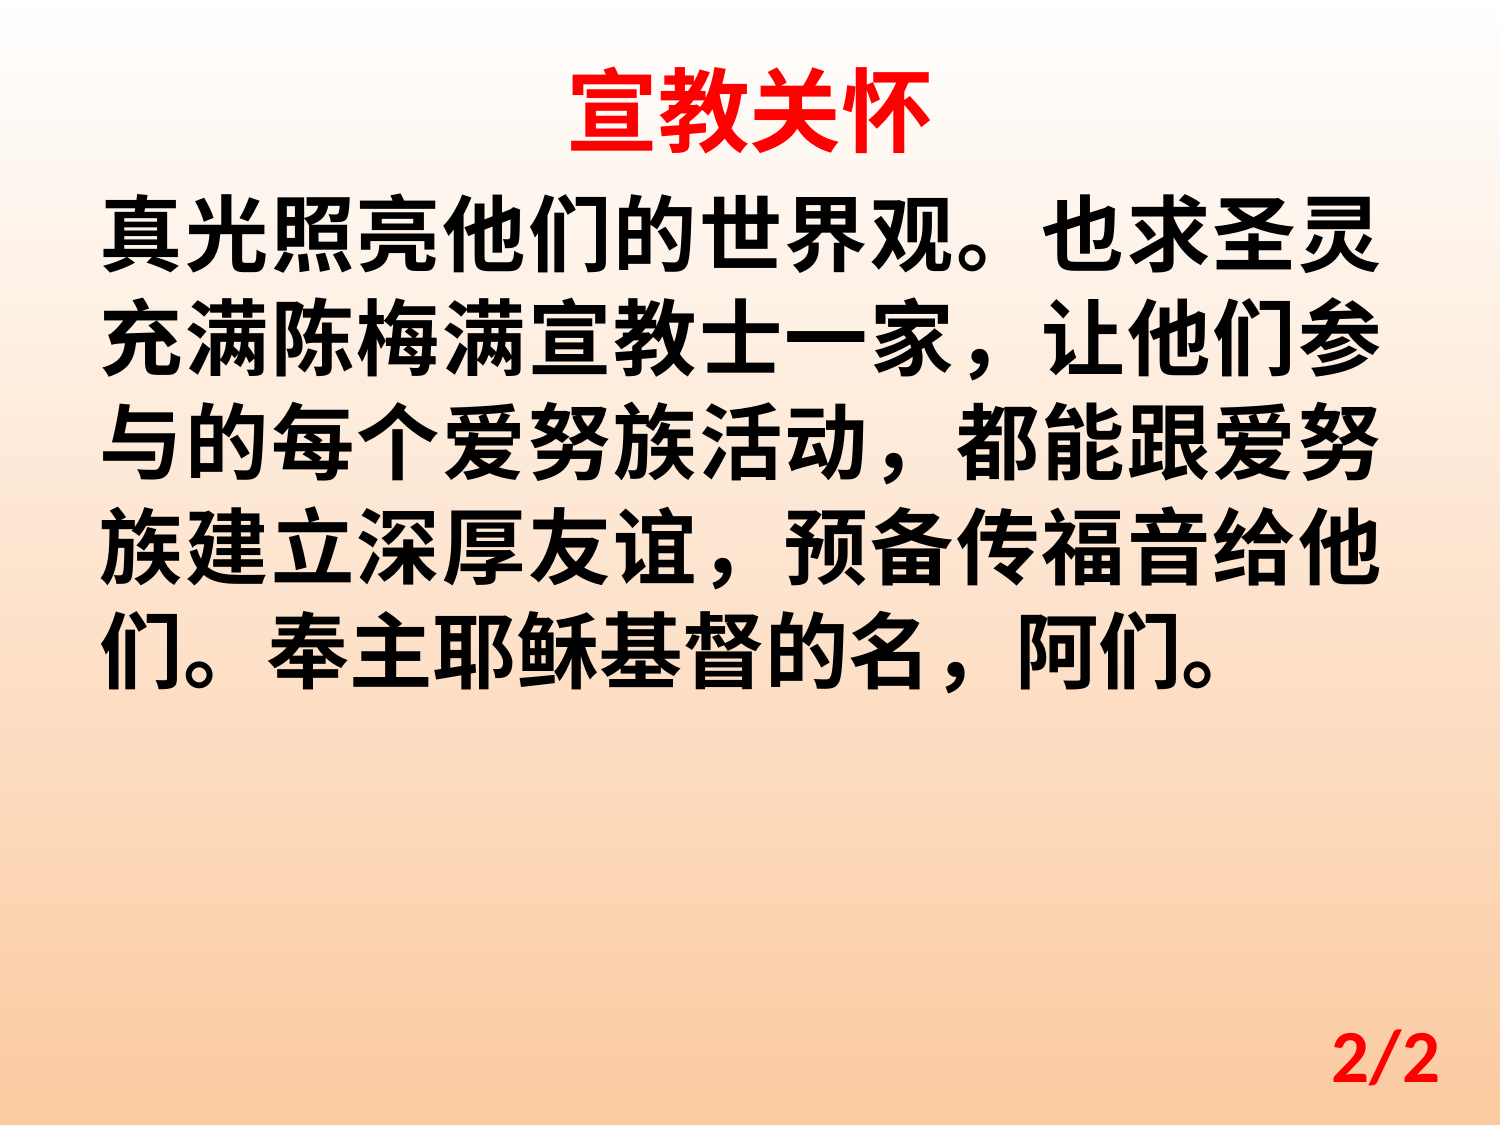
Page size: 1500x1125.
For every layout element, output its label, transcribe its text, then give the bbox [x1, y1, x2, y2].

text_box 2/2 [1317, 1000, 1473, 1105]
text_box 宣教关怀 [0, 56, 1500, 162]
list 真光照亮他们的世界观。也求圣灵充满陈梅满宣教士一家，让他们参与的每个爱努族活动，都能跟爱努族建立深厚友谊，预备传福音给他们。奉主耶稣基督的名，阿们。 [84, 170, 1398, 1097]
